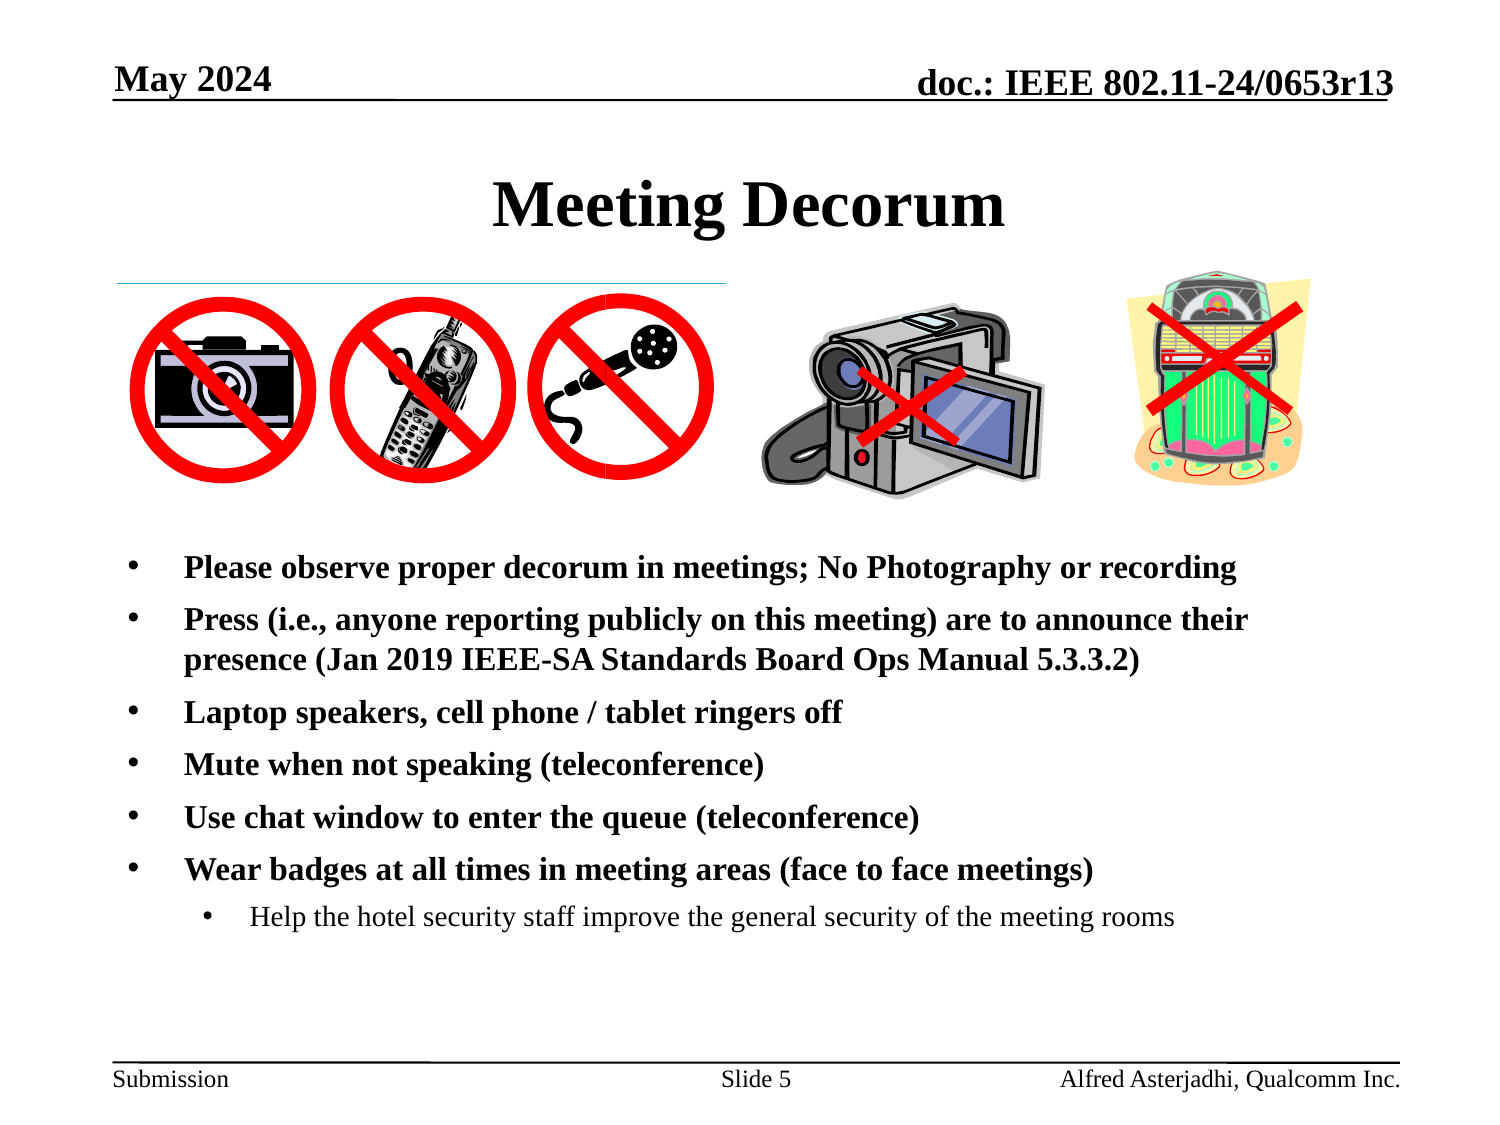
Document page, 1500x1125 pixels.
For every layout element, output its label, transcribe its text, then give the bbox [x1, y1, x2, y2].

footer Alfred Asterjadhi, Qualcomm Inc. [878, 1061, 1402, 1093]
list Please observe proper decorum in meetings; No Photography or recording Press (i.e., anyone reporting publicly on this meeting) are to announce their presence (Jan 2019 IEEE-SA Standards Board Ops Manual 5.3.3.2) Laptop speakers, cell phone / tablet ringers off Mute when not speaking (teleconference) Use chat window to enter the queue (teleconference) Wear badges at all times in meeting areas (face to face meetings) Help the hotel security staff improve the general security of the meeting rooms [112, 537, 1388, 1000]
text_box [761, 302, 1046, 500]
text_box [117, 283, 727, 484]
title Meeting Decorum [112, 112, 1388, 288]
slide_number Slide 5 [712, 1061, 800, 1123]
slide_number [114, 54, 423, 100]
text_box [1126, 270, 1311, 487]
